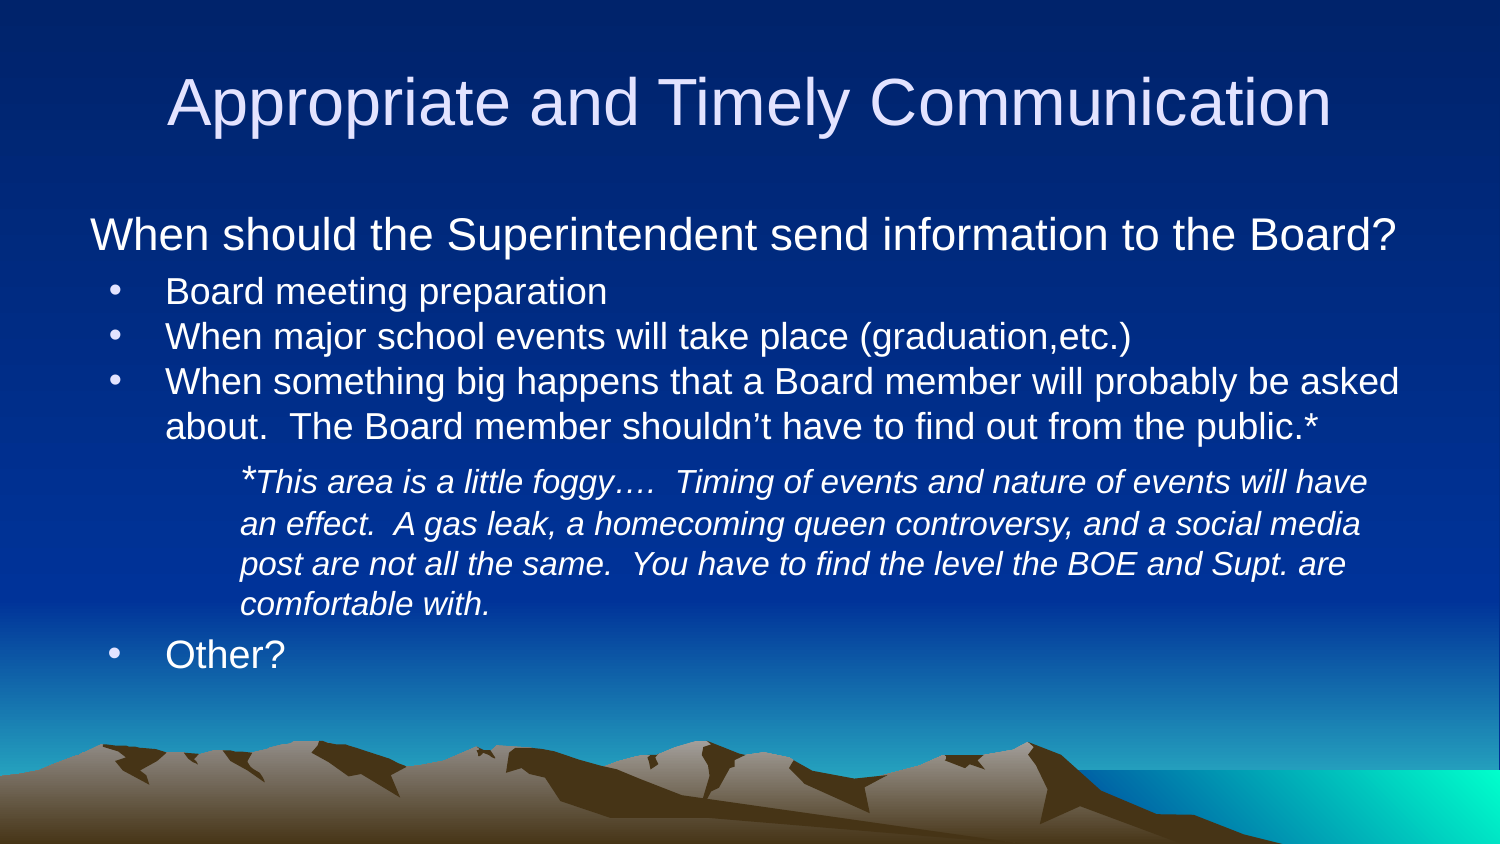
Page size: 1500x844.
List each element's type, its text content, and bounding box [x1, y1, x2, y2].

list When should the Superintendent send information to the Board? Board meeting preparation When major school events will take place (graduation,etc.) When something big happens that a Board member will probably be asked about. The Board member shouldn’t have to find out from the public.* *This area is a little foggy…. Timing of events and nature of events will have an effect. A gas leak, a homecoming queen controversy, and a social media post are not all the same. You have to find the level the BOE and Supt. are comfortable with. Other? [75, 196, 1425, 751]
title Appropriate and Timely Communication [75, 28, 1425, 169]
